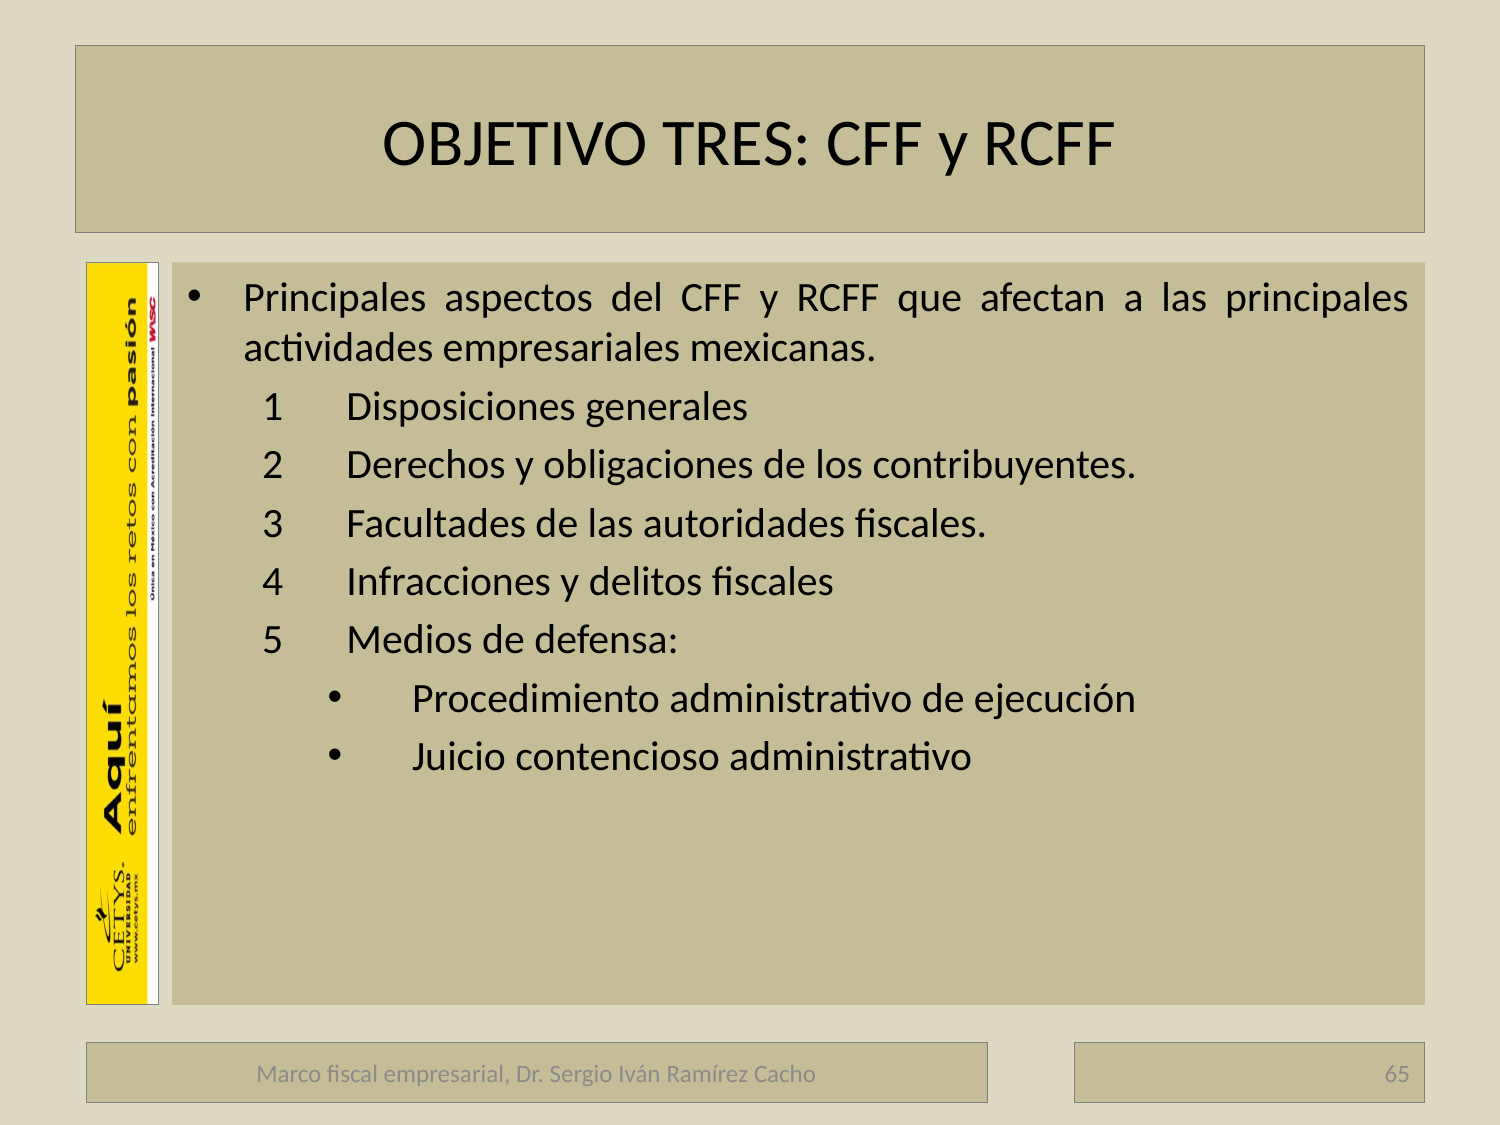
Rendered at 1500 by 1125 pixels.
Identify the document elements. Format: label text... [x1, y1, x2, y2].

picture [87, 263, 158, 1004]
title OBJETIVO TRES: CFF y RCFF [75, 45, 1425, 233]
slide_number 65 [1074, 1042, 1425, 1103]
list Principales aspectos del CFF y RCFF que afectan a las principales actividades empresariales mexicanas. Disposiciones generales Derechos y obligaciones de los contribuyentes. Facultades de las autoridades fiscales. Infracciones y delitos fiscales Medios de defensa: Procedimiento administrativo de ejecución Juicio contencioso administrativo [172, 262, 1425, 1005]
footer Marco fiscal empresarial, Dr. Sergio Iván Ramírez Cacho [86, 1042, 988, 1103]
